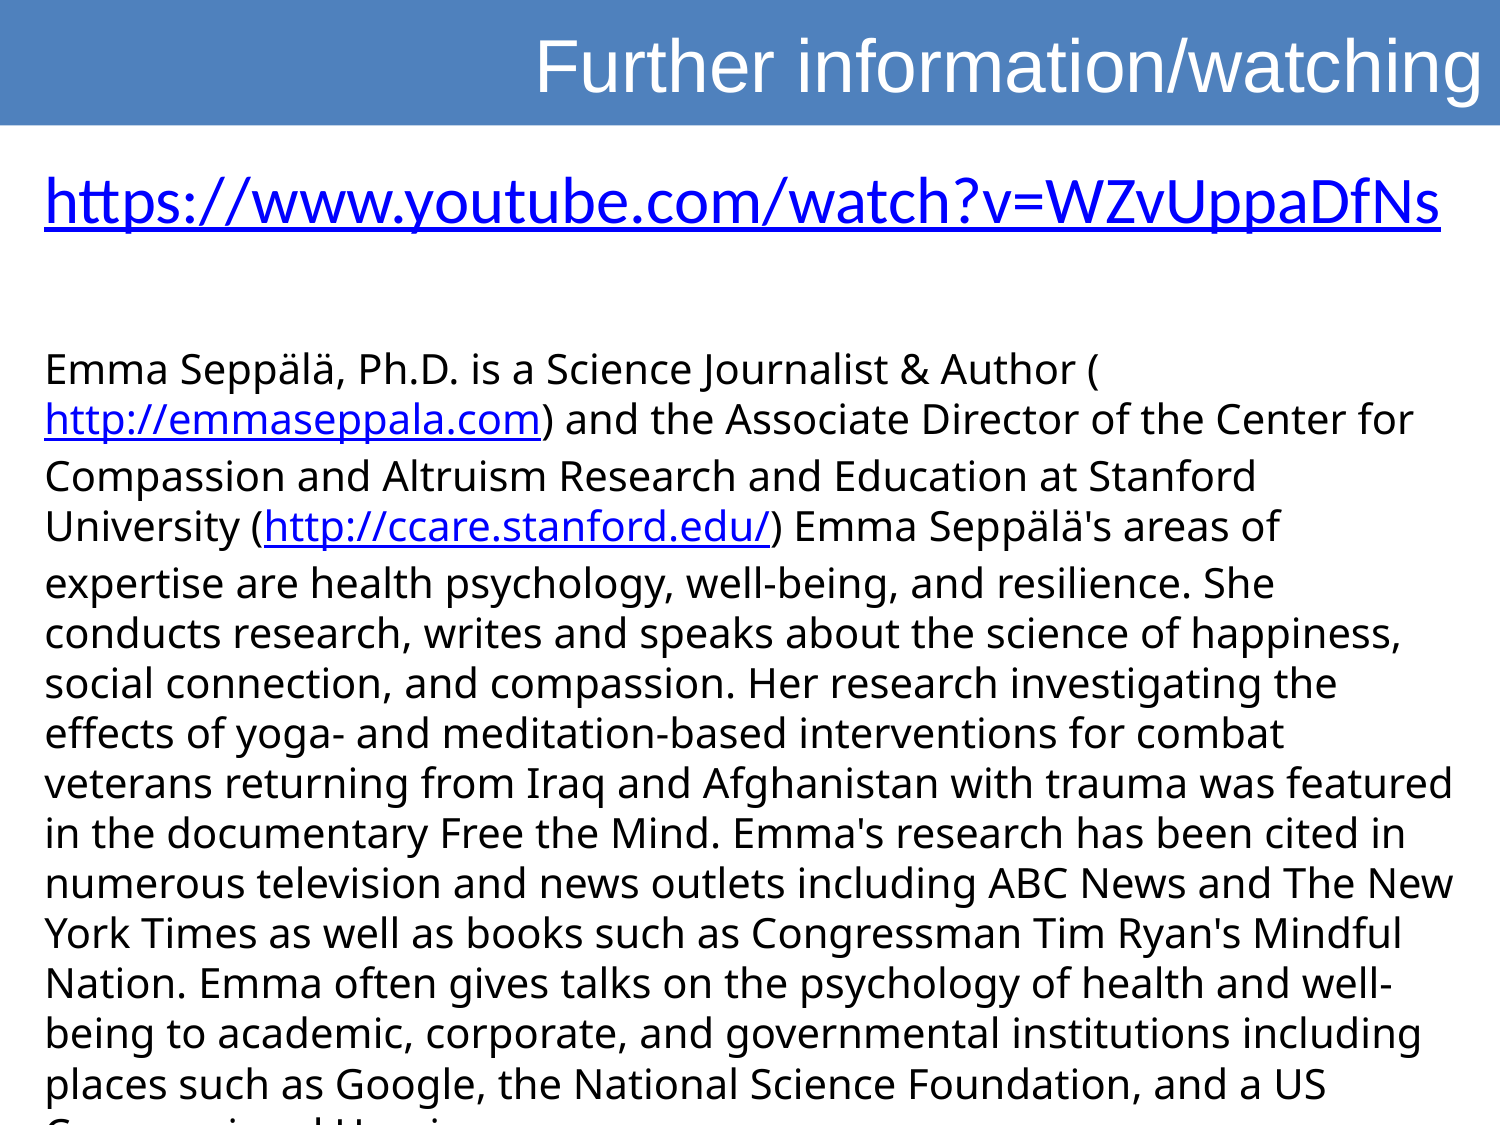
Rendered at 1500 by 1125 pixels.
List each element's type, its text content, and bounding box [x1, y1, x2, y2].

list https://www.youtube.com/watch?v=WZvUppaDfNs Emma Seppälä, Ph.D. is a Science Journalist & Author (http://emmaseppala.com) and the Associate Director of the Center for Compassion and Altruism Research and Education at Stanford University (http://ccare.stanford.edu/) Emma Seppälä's areas of expertise are health psychology, well-being, and resilience. She conducts research, writes and speaks about the science of happiness, social connection, and compassion. Her research investigating the effects of yoga- and meditation-based interventions for combat veterans returning from Iraq and Afghanistan with trauma was featured in the documentary Free the Mind. Emma's research has been cited in numerous television and news outlets including ABC News and The New York Times as well as books such as Congressman Tim Ryan's Mindful Nation. Emma often gives talks on the psychology of health and well-being to academic, corporate, and governmental institutions including places such as Google, the National Science Foundation, and a US Congressional Hearing. [29, 148, 1471, 1006]
text_box Further information/watching [0, 0, 1500, 128]
